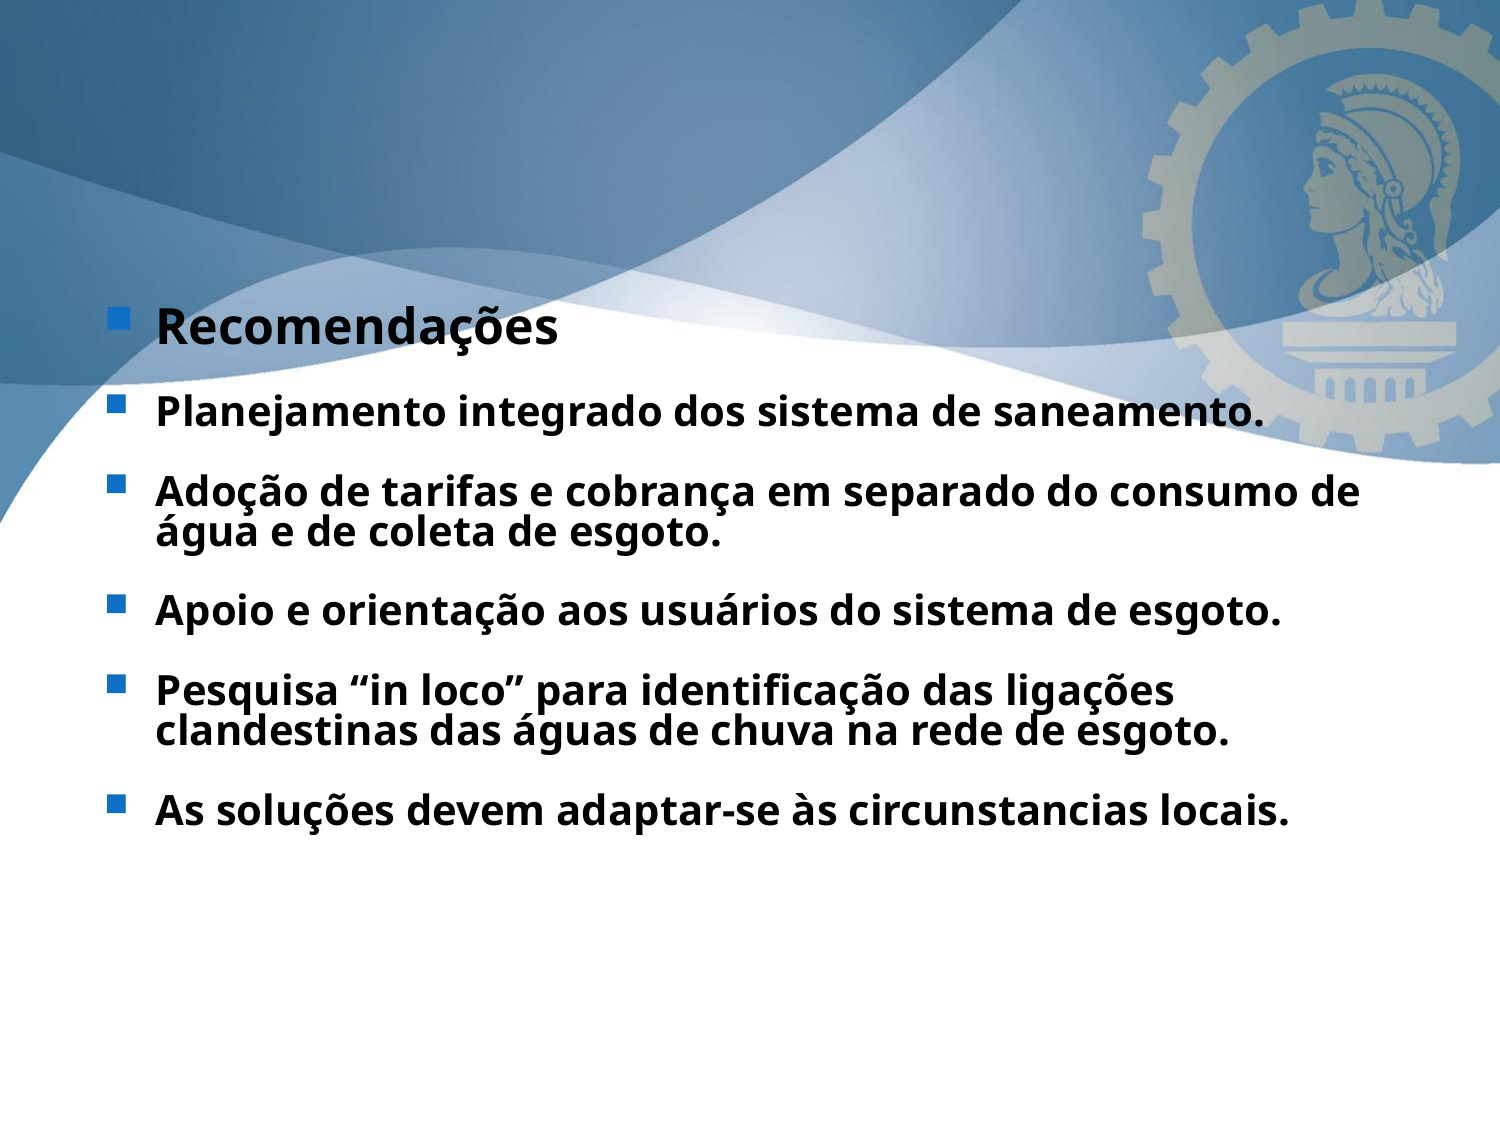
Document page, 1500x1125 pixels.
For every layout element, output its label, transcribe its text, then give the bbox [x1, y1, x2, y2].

picture [0, 0, 1500, 1125]
list Recomendações Planejamento integrado dos sistema de saneamento. Adoção de tarifas e cobrança em separado do consumo de água e de coleta de esgoto. Apoio e orientação aos usuários do sistema de esgoto. Pesquisa “in loco” para identificação das ligações clandestinas das águas de chuva na rede de esgoto. As soluções devem adaptar-se às circunstancias locais. [75, 291, 1425, 1050]
